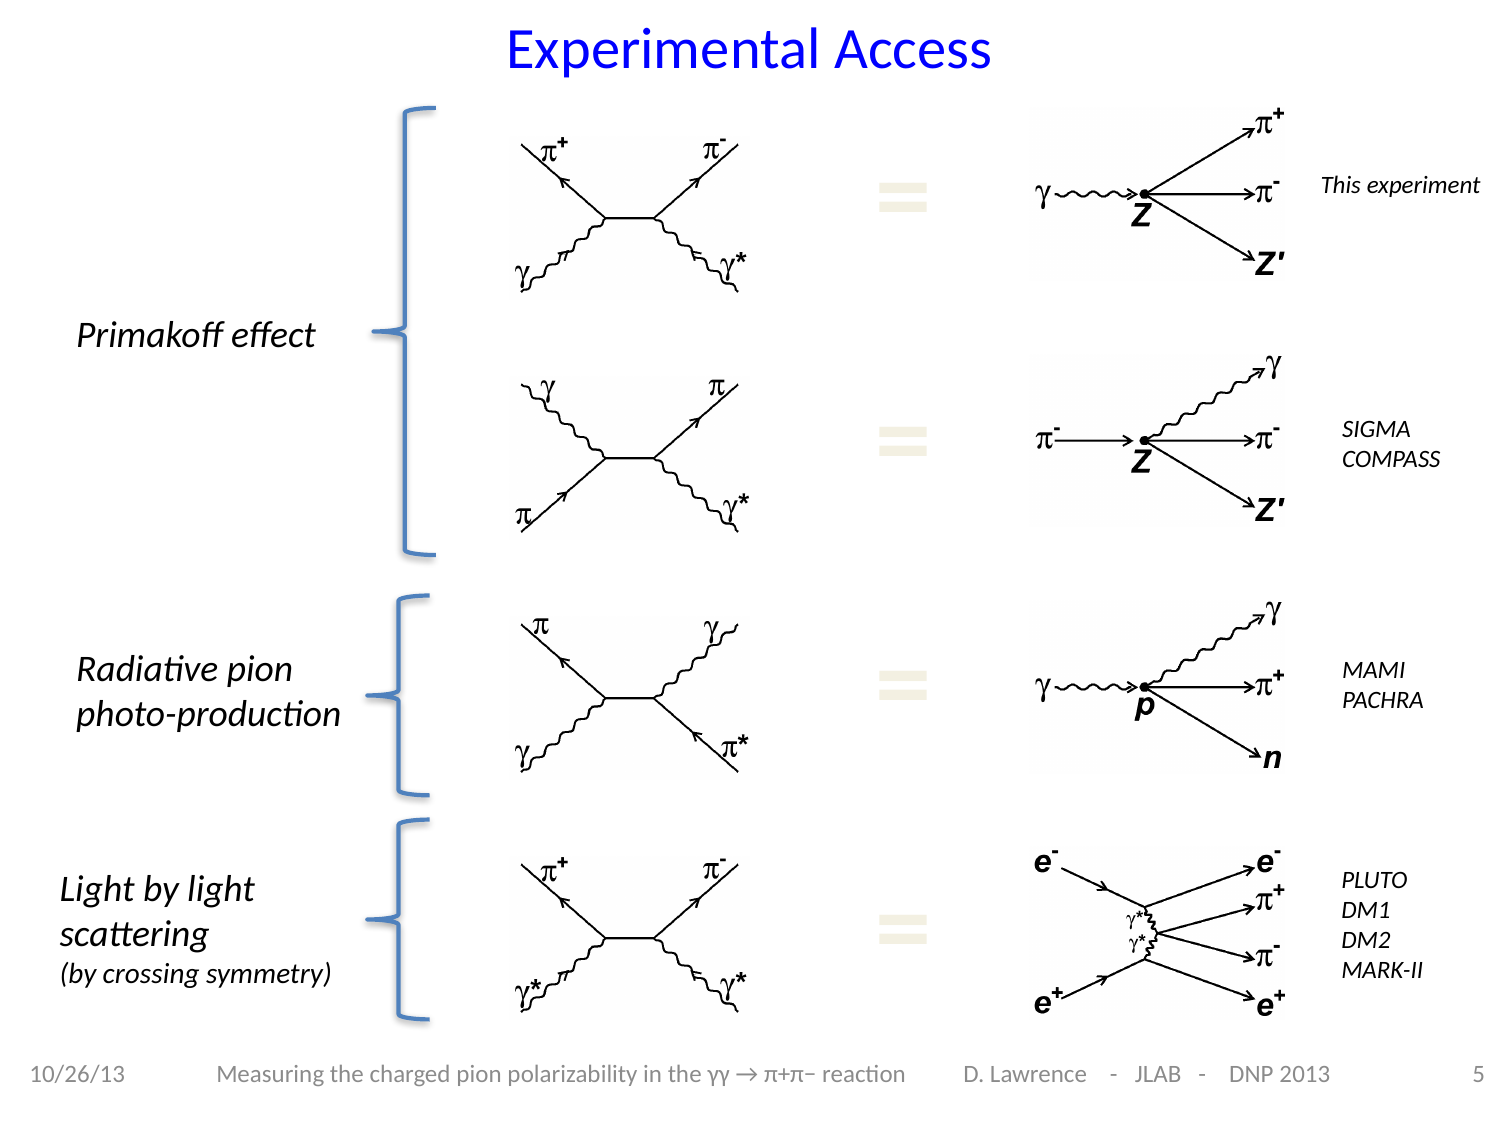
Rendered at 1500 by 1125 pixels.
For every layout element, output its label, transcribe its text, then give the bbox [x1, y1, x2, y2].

picture [1029, 846, 1285, 1020]
picture [509, 376, 750, 540]
text_box [365, 593, 430, 798]
picture [509, 616, 750, 780]
text_box = [859, 844, 946, 995]
text_box [365, 817, 430, 1022]
text_box Primakoff effect [61, 302, 391, 363]
picture [1029, 599, 1285, 774]
text_box This experiment [1305, 161, 1496, 207]
picture [1029, 353, 1285, 528]
picture [1029, 107, 1285, 282]
text_box Light by light scattering (by crossing symmetry) [44, 856, 374, 997]
text_box PLUTO DM1 DM2 MARK-II [1326, 856, 1439, 992]
text_box Radiative pion photo-production [61, 636, 391, 741]
picture [509, 856, 750, 1020]
text_box MAMI PACHRA [1327, 646, 1439, 721]
text_box = [859, 601, 946, 752]
picture [509, 136, 750, 300]
title Experimental Access [75, 2, 1425, 89]
text_box = [859, 114, 946, 264]
footer Measuring the charged pion polarizability in the γγ → π+π− reaction D. Lawrence - JLAB - DNP 2013 [149, 1042, 1400, 1103]
text_box [371, 105, 436, 558]
text_box = [859, 357, 946, 508]
slide_number 5 [1400, 1042, 1500, 1103]
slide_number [14, 1042, 149, 1103]
text_box SIGMA COMPASS [1327, 405, 1456, 480]
